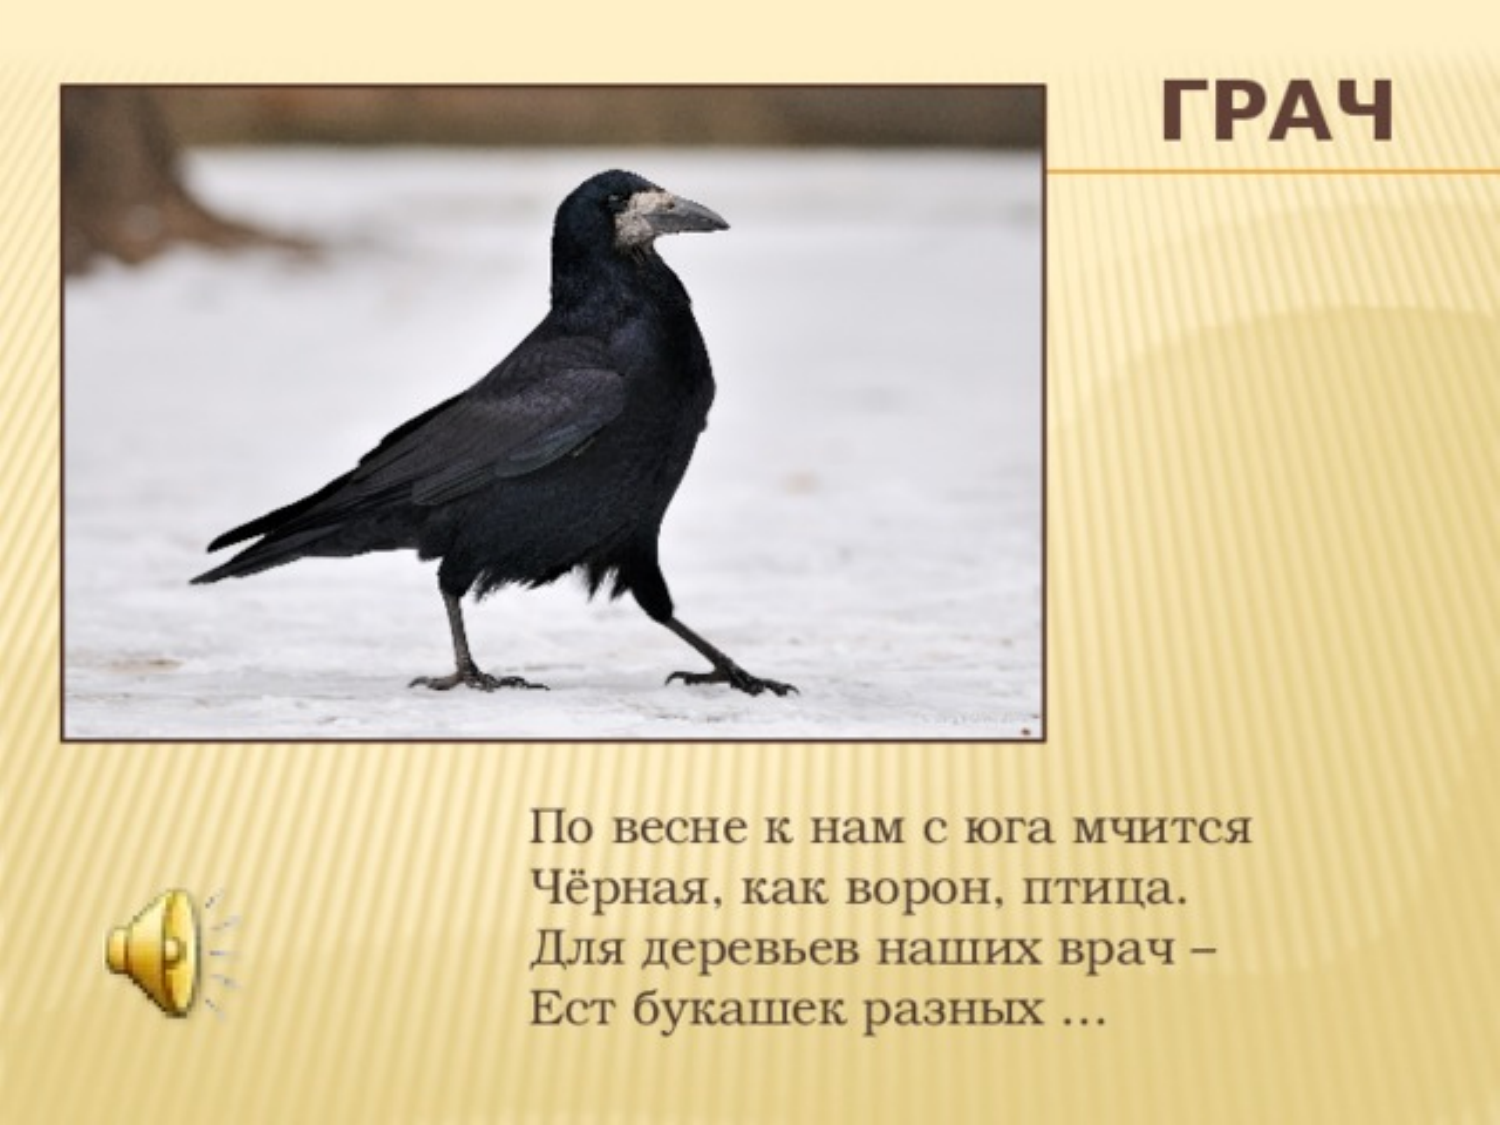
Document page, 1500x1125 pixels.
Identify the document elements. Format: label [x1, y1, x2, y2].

list [0, 0, 1500, 1125]
